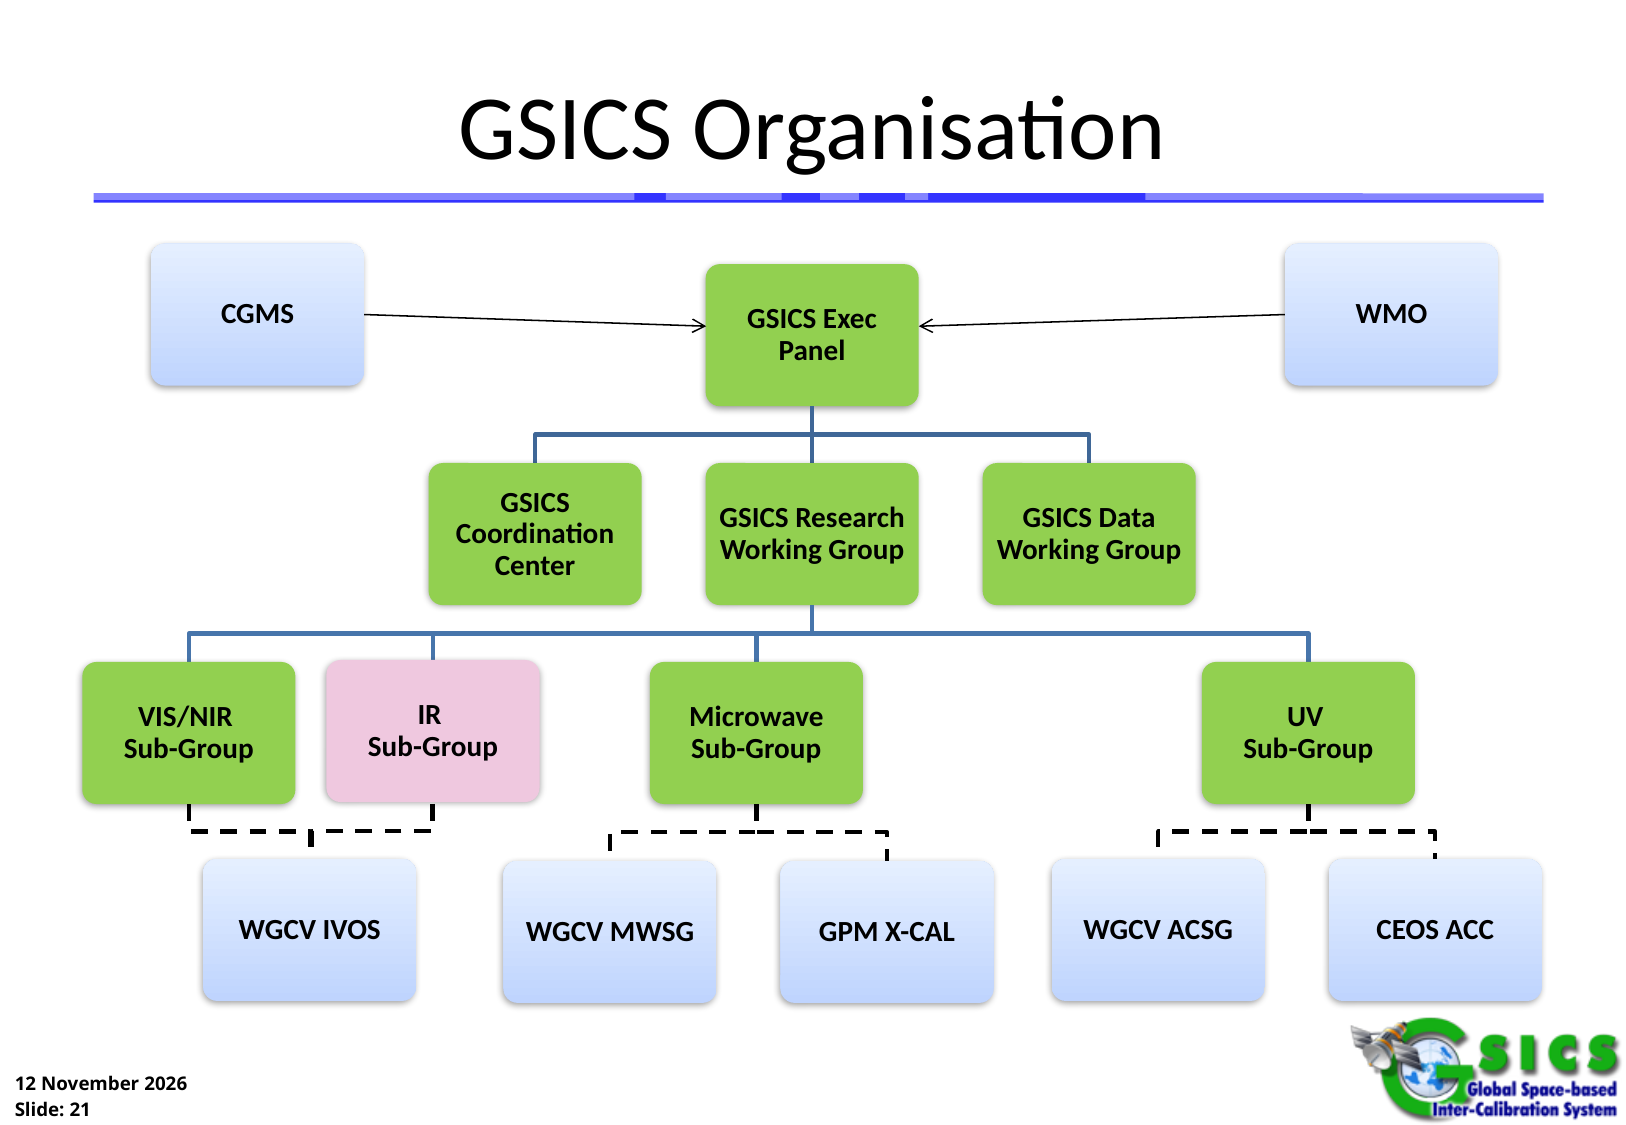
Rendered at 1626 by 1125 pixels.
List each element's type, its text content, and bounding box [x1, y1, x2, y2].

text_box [918, 314, 1286, 327]
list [80, 262, 1544, 1005]
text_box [150, 243, 365, 386]
title GSICS Organisation [80, 44, 1544, 202]
picture [1343, 1010, 1625, 1125]
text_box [1284, 243, 1499, 386]
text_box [363, 314, 707, 327]
